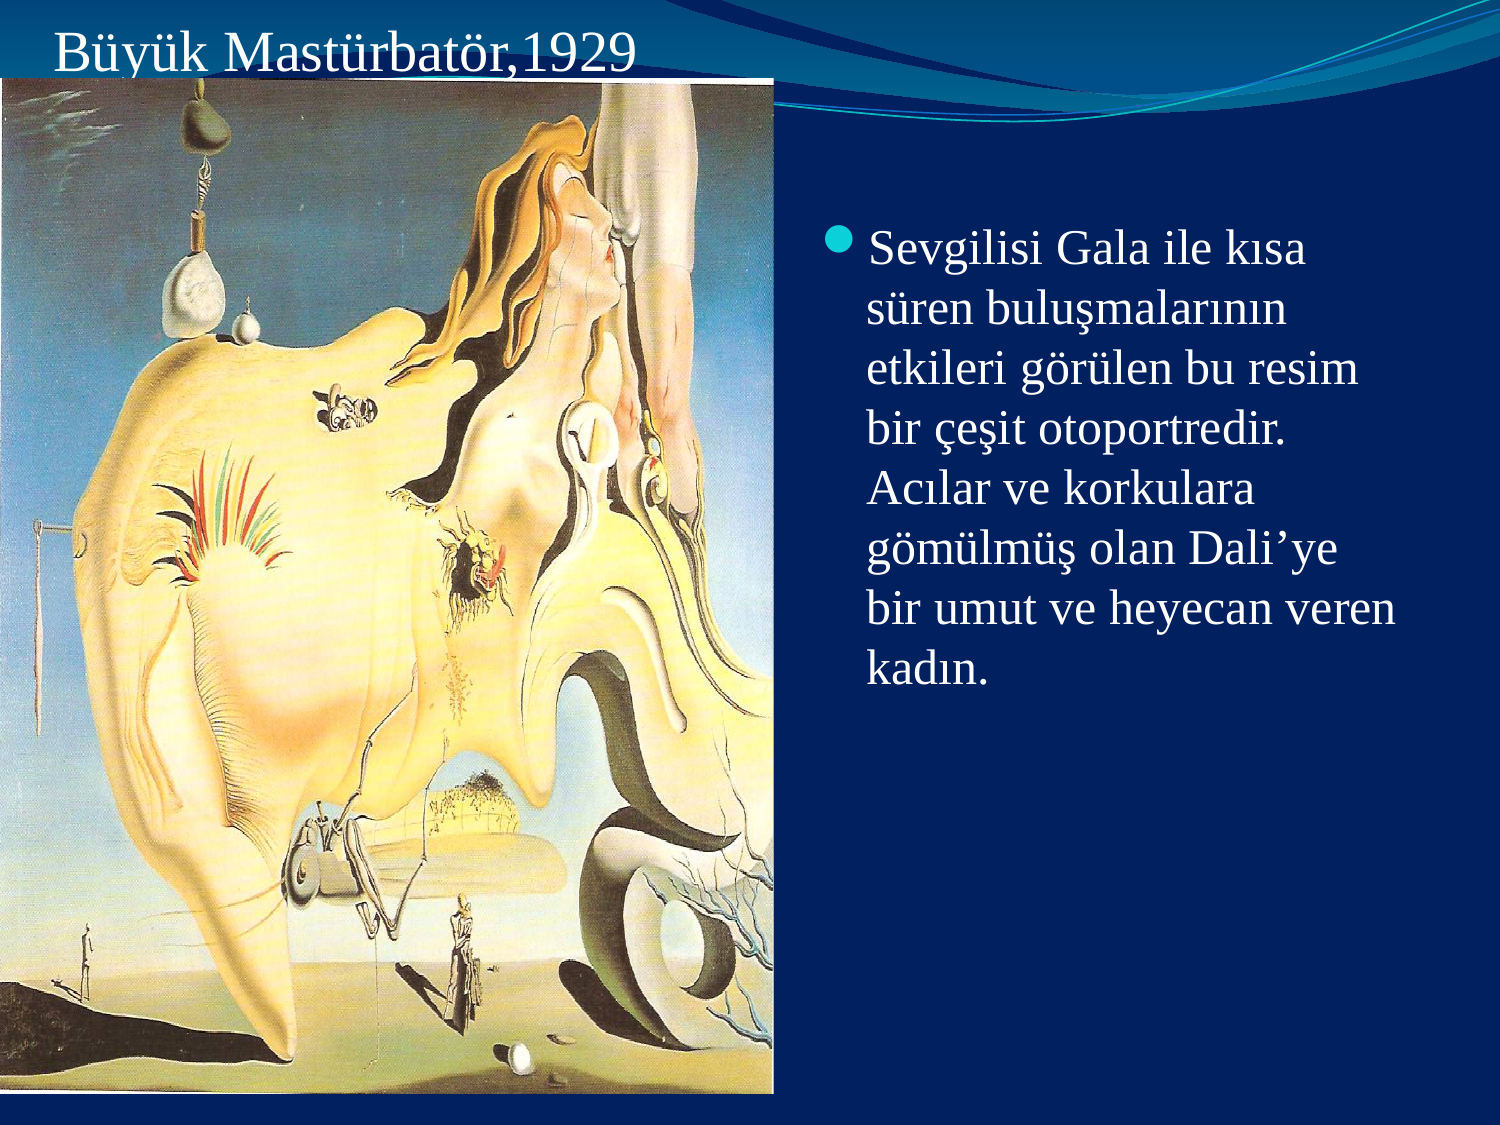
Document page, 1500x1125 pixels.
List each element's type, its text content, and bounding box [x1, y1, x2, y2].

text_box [0, 77, 774, 1095]
list Sevgilisi Gala ile kısa süren buluşmalarının etkileri görülen bu resim bir çeşit otoportredir. Acılar ve korkulara gömülmüş olan Dali’ye bir umut ve heyecan veren kadın. [806, 137, 1413, 1094]
title Büyük Mastürbatör,1929 [53, 0, 1291, 83]
